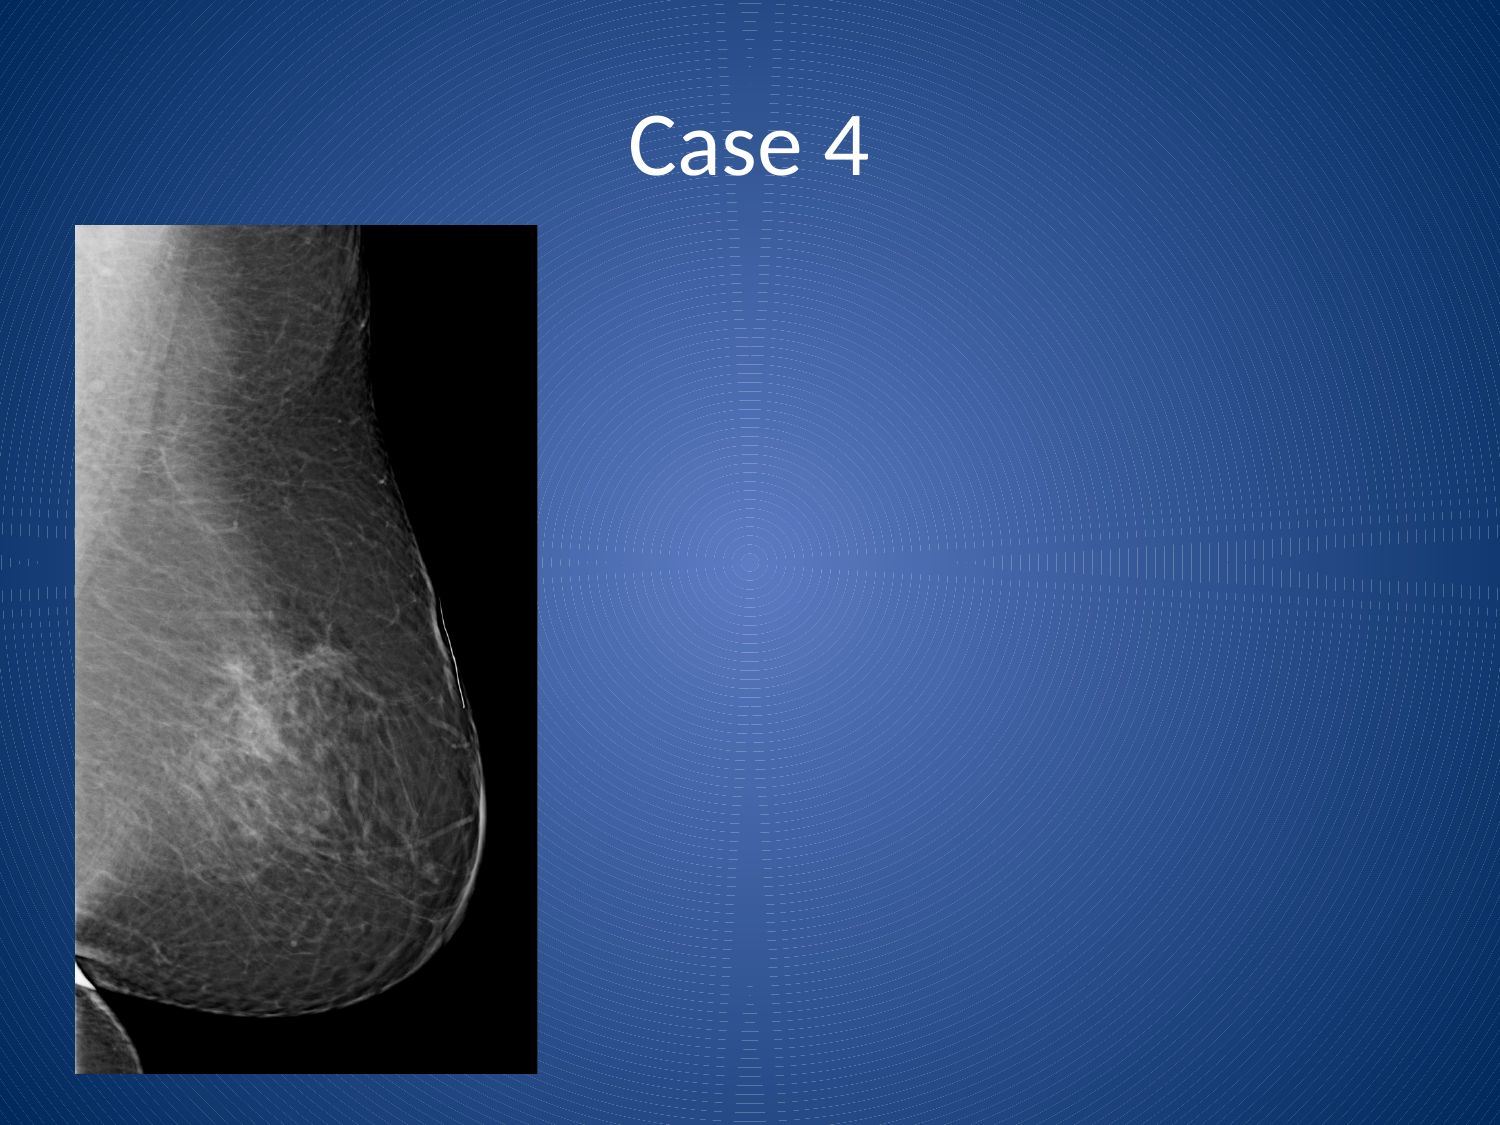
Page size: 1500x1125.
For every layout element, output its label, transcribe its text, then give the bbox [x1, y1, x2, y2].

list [74, 224, 538, 1074]
title Case 4 [75, 45, 1425, 233]
